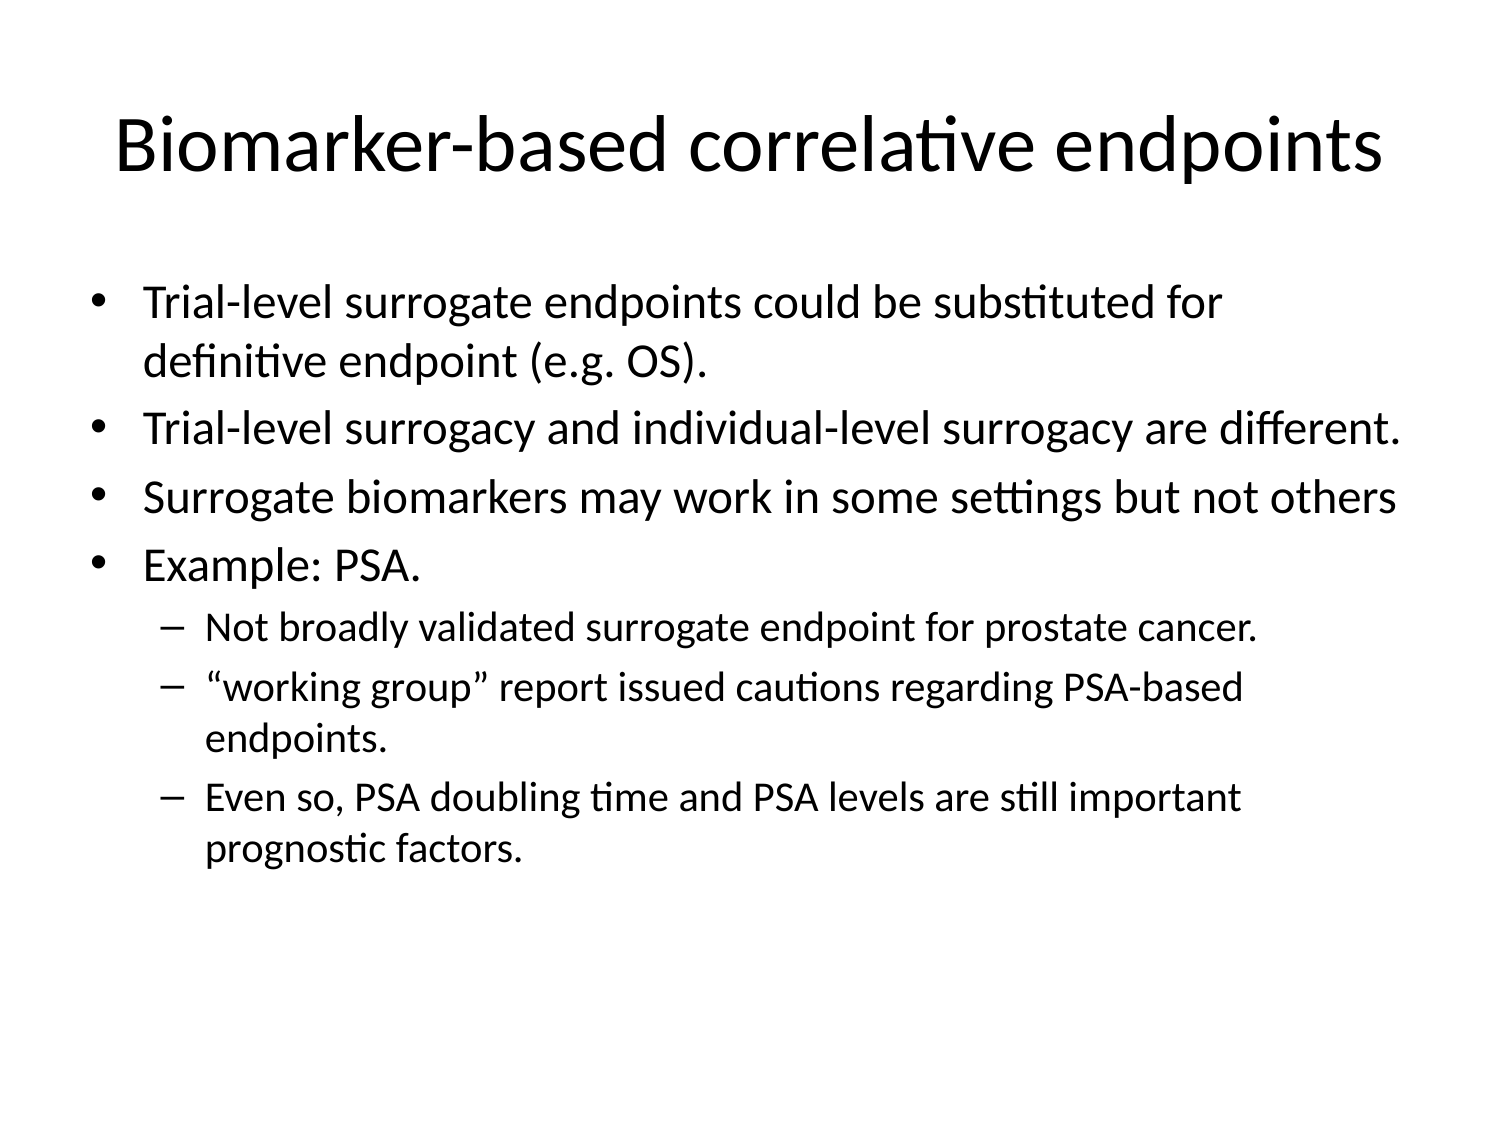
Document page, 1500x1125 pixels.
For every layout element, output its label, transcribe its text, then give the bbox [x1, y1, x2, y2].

title Biomarker-based correlative endpoints [75, 45, 1425, 233]
list Trial-level surrogate endpoints could be substituted for definitive endpoint (e.g. OS). Trial-level surrogacy and individual-level surrogacy are different. Surrogate biomarkers may work in some settings but not others Example: PSA. Not broadly validated surrogate endpoint for prostate cancer. “working group” report issued cautions regarding PSA-based endpoints. Even so, PSA doubling time and PSA levels are still important prognostic factors. [75, 262, 1425, 1005]
